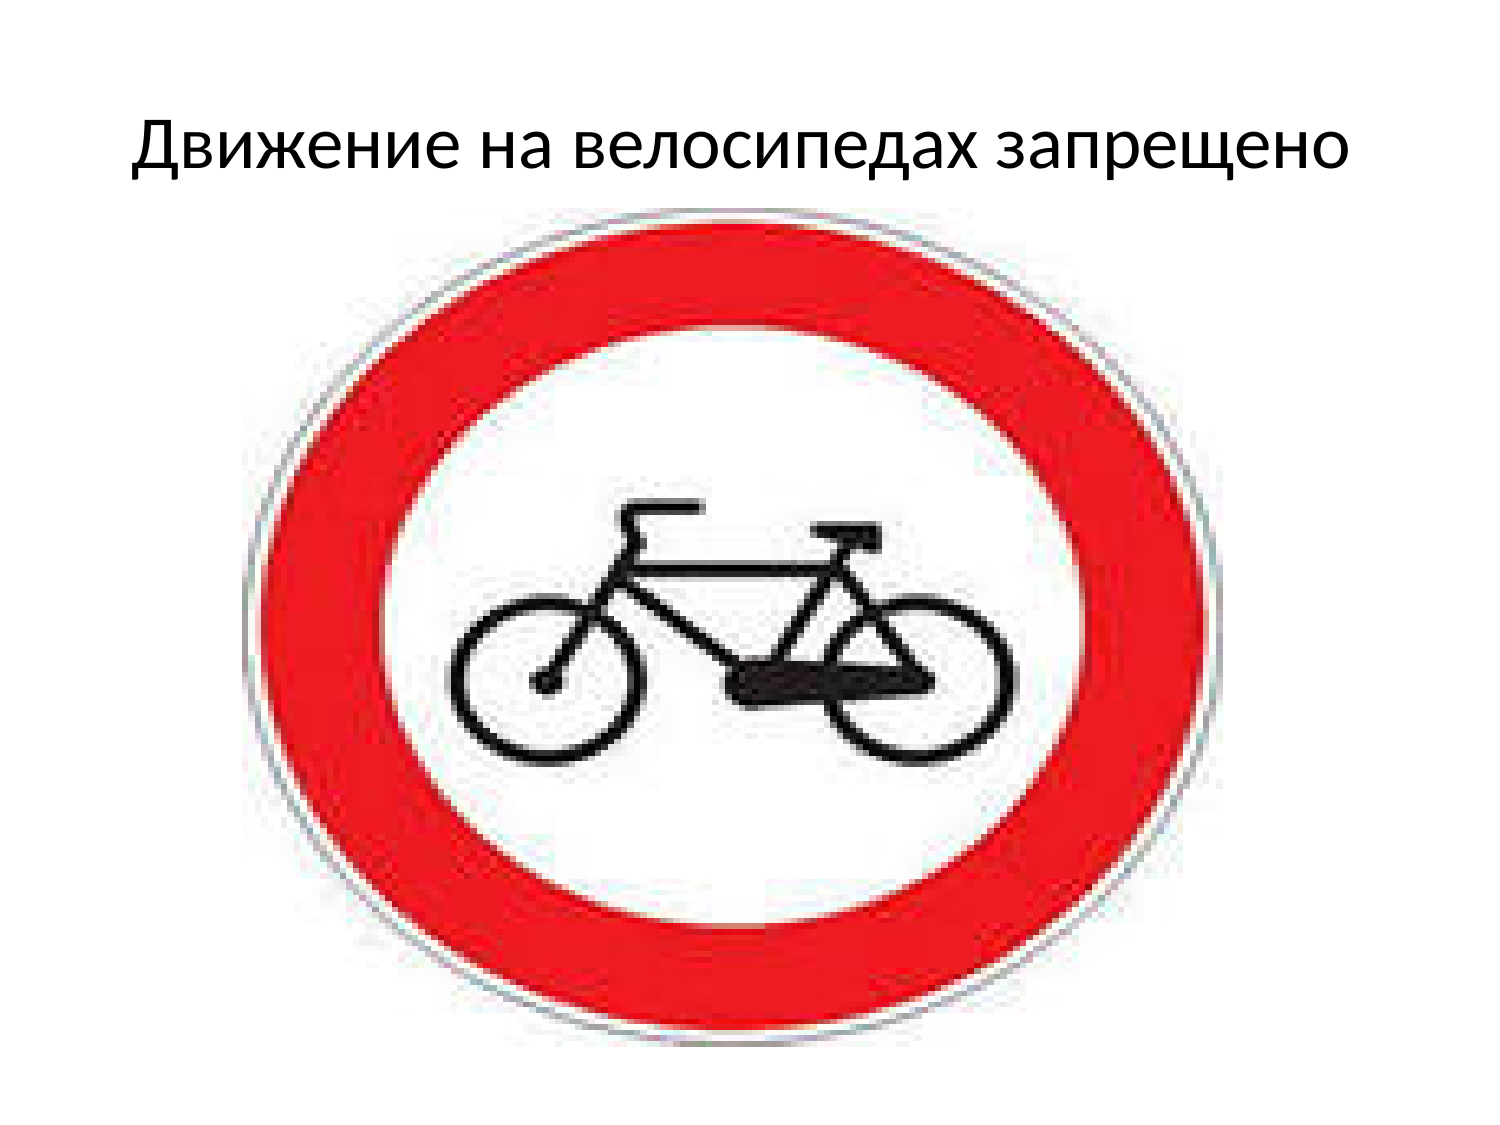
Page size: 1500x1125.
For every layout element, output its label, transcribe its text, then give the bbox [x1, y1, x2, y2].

title Движение на велосипедах запрещено [75, 45, 1425, 233]
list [241, 207, 1223, 1047]
